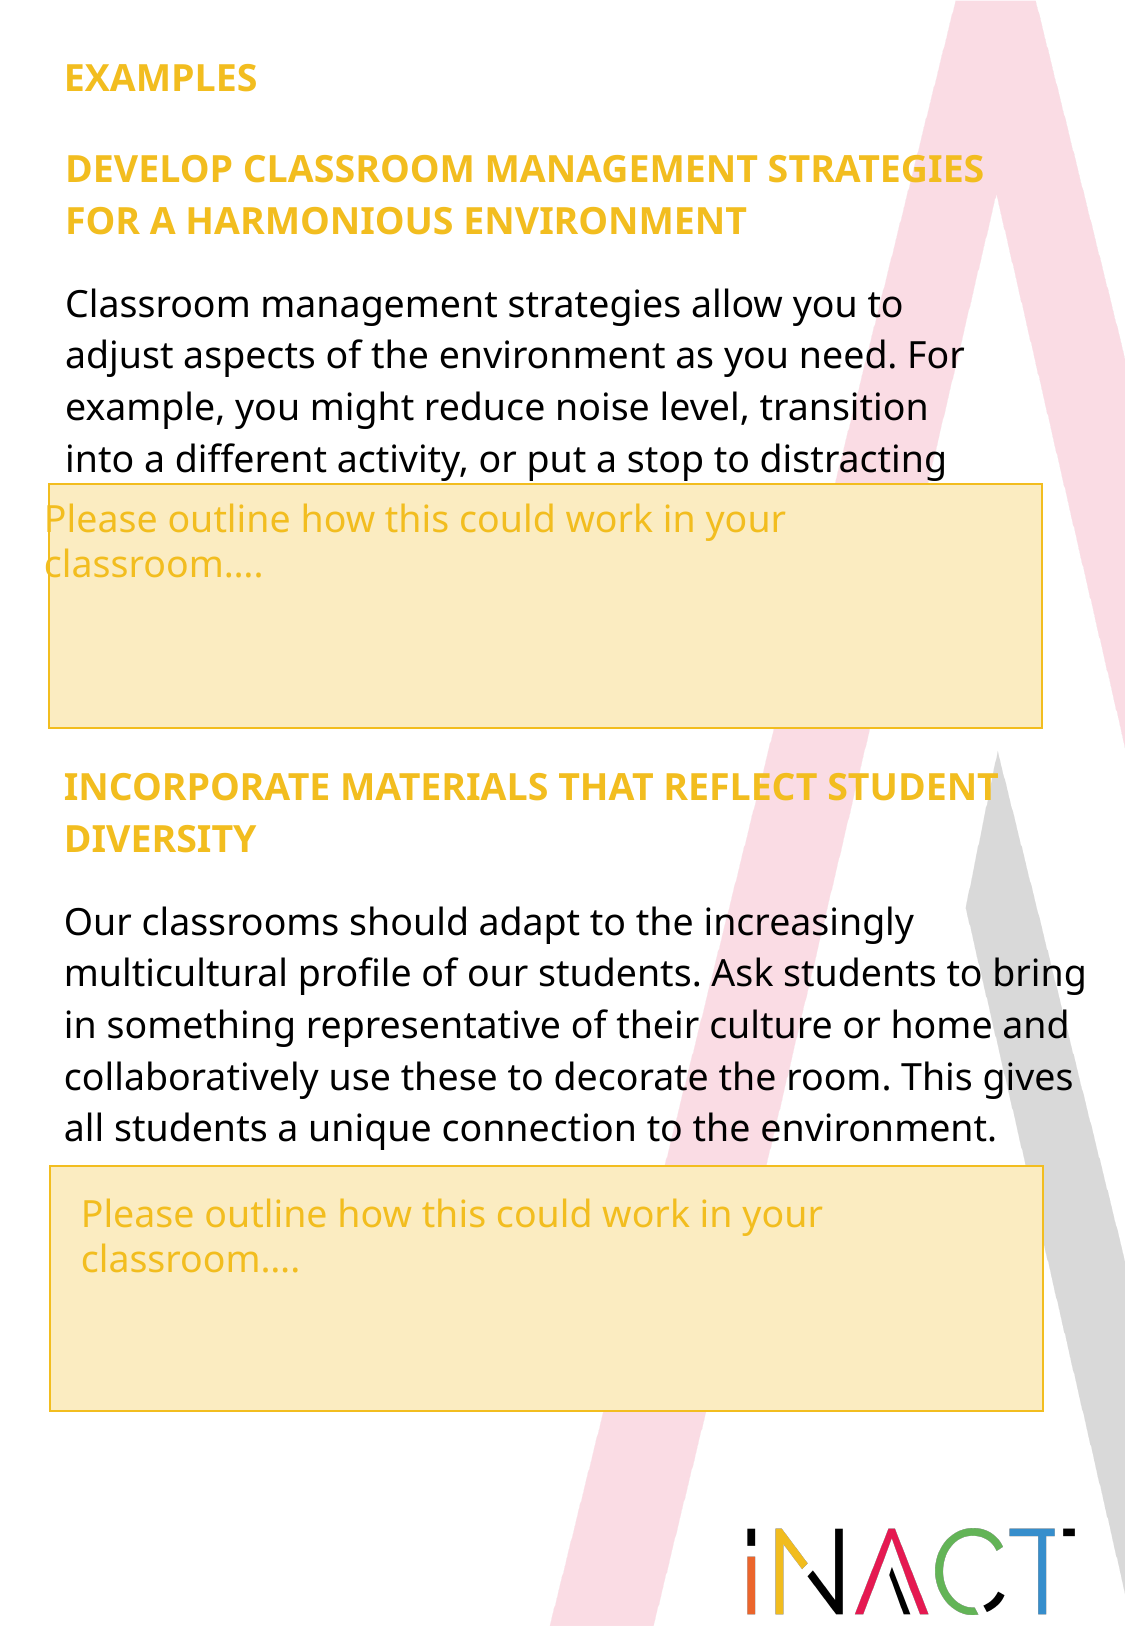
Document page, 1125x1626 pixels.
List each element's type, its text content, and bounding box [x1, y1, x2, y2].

text_box INCORPORATE MATERIALS THAT REFLECT STUDENT DIVERSITY Our classrooms should adapt to the increasingly multicultural profile of our students. Ask students to bring in something representative of their culture or home and collaboratively use these to decorate the room. This gives all students a unique connection to the environment. [49, 748, 1106, 1157]
text_box [48, 483, 1043, 729]
text_box EXAMPLES [49, 39, 1000, 106]
text_box Please outline how this could work in your classroom…. [66, 1182, 1059, 1333]
text_box [49, 1165, 1044, 1412]
text_box DEVELOP CLASSROOM MANAGEMENT STRATEGIES FOR A HARMONIOUS ENVIRONMENT Classroom management strategies allow you to adjust aspects of the environment as you need. For example, you might reduce noise level, transition into a different activity, or put a stop to distracting behavior. [50, 130, 1001, 483]
picture [537, 0, 1125, 1626]
text_box Please outline how this could work in your classroom…. [29, 488, 1022, 638]
